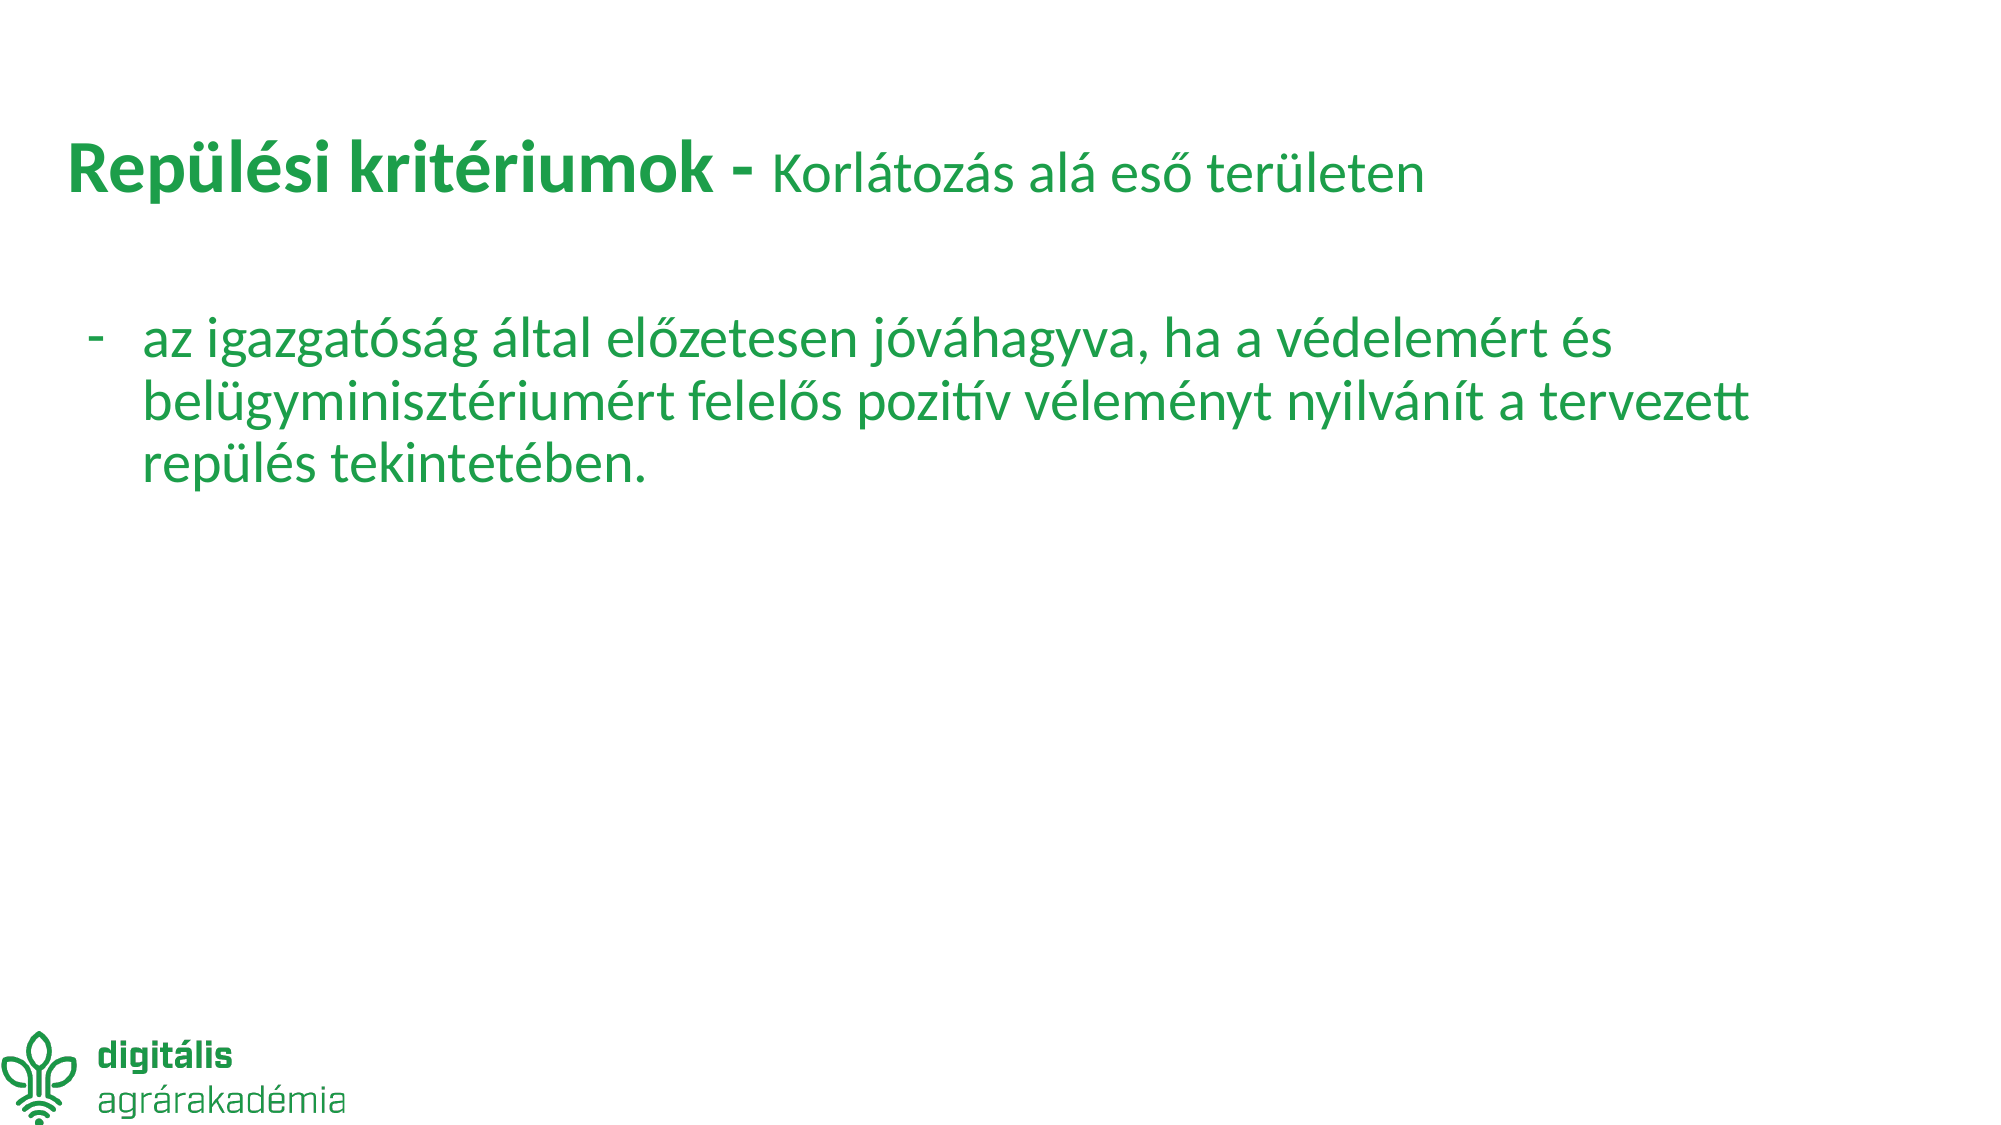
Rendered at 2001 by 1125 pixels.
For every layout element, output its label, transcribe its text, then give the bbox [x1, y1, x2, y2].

picture [0, 1031, 345, 1125]
list az igazgatóság által előzetesen jóváhagyva, ha a védelemért és belügyminisztériumért felelős pozitív véleményt nyilvánít a tervezett repülés tekintetében. [52, 299, 1949, 1014]
title Repülési kritériumok - Korlátozás alá eső területen [52, 59, 1949, 278]
